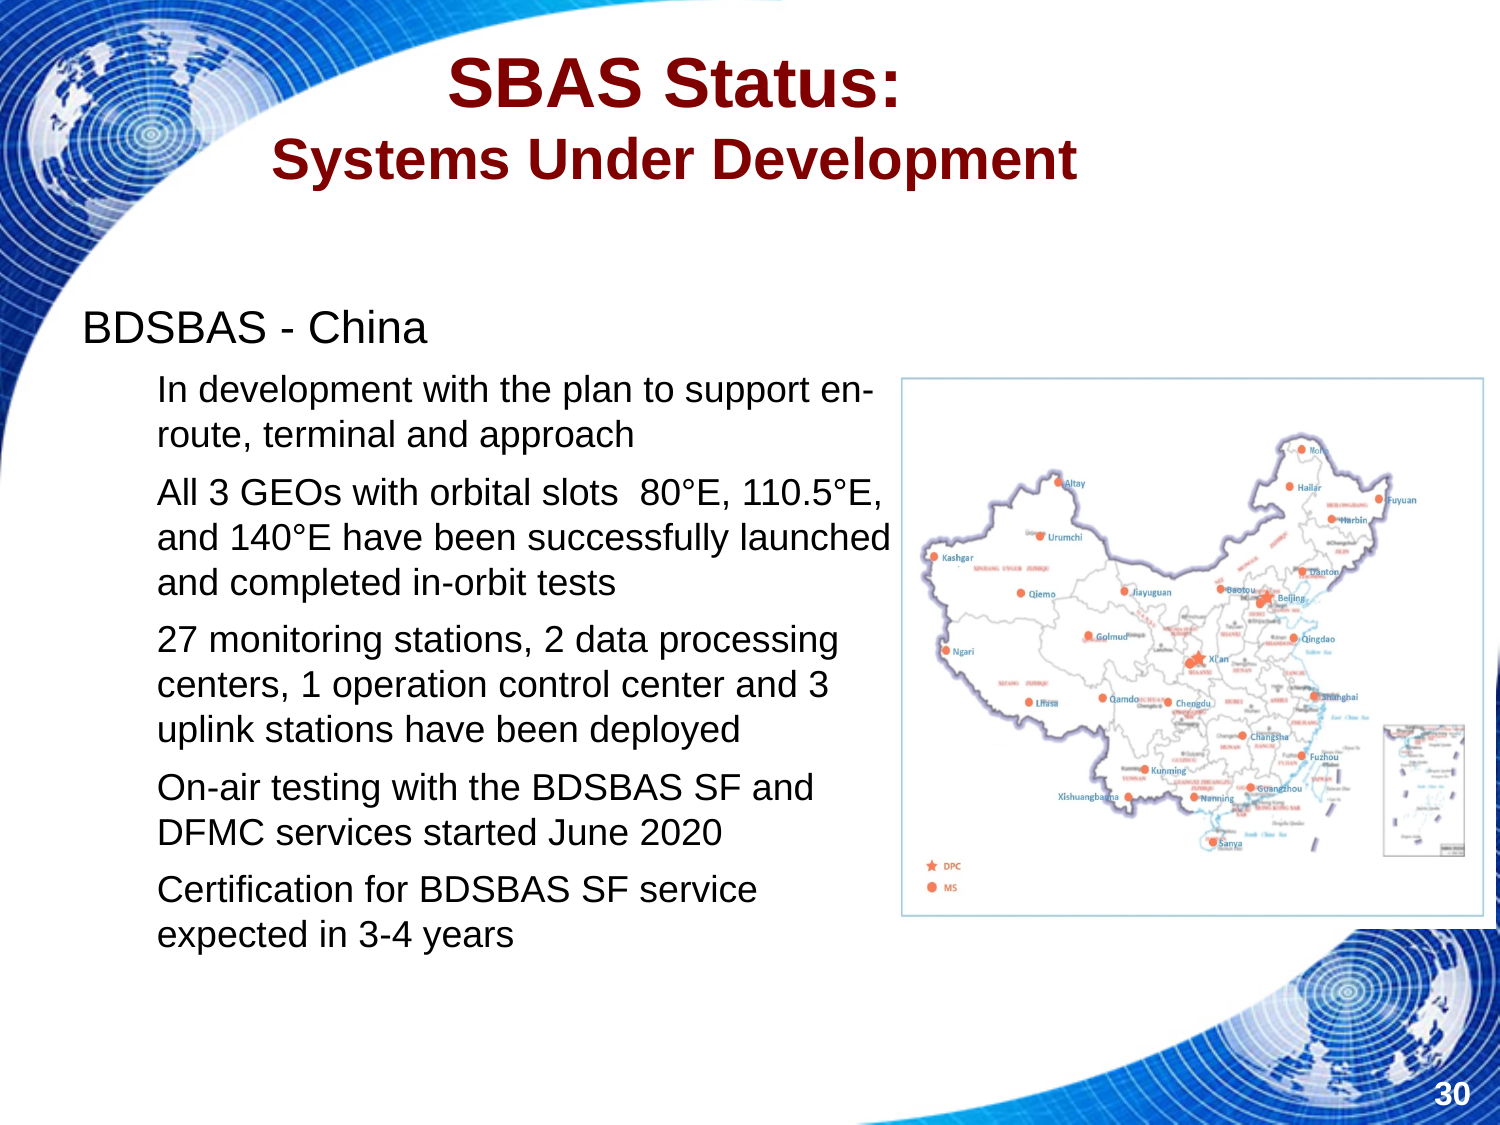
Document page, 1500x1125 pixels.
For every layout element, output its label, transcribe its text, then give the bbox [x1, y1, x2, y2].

list BDSBAS - China In development with the plan to support en-route, terminal and approach All 3 GEOs with orbital slots 80°E, 110.5°E, and 140°E have been successfully launched and completed in-orbit tests 27 monitoring stations, 2 data processing centers, 1 operation control center and 3 uplink stations have been deployed On-air testing with the BDSBAS SF and DFMC services started June 2020 Certification for BDSBAS SF service expected in 3-4 years [67, 290, 912, 1102]
title SBAS Status: Systems Under Development [0, 29, 1350, 217]
picture [0, 0, 1500, 1125]
text_box 30 [1419, 1064, 1498, 1120]
